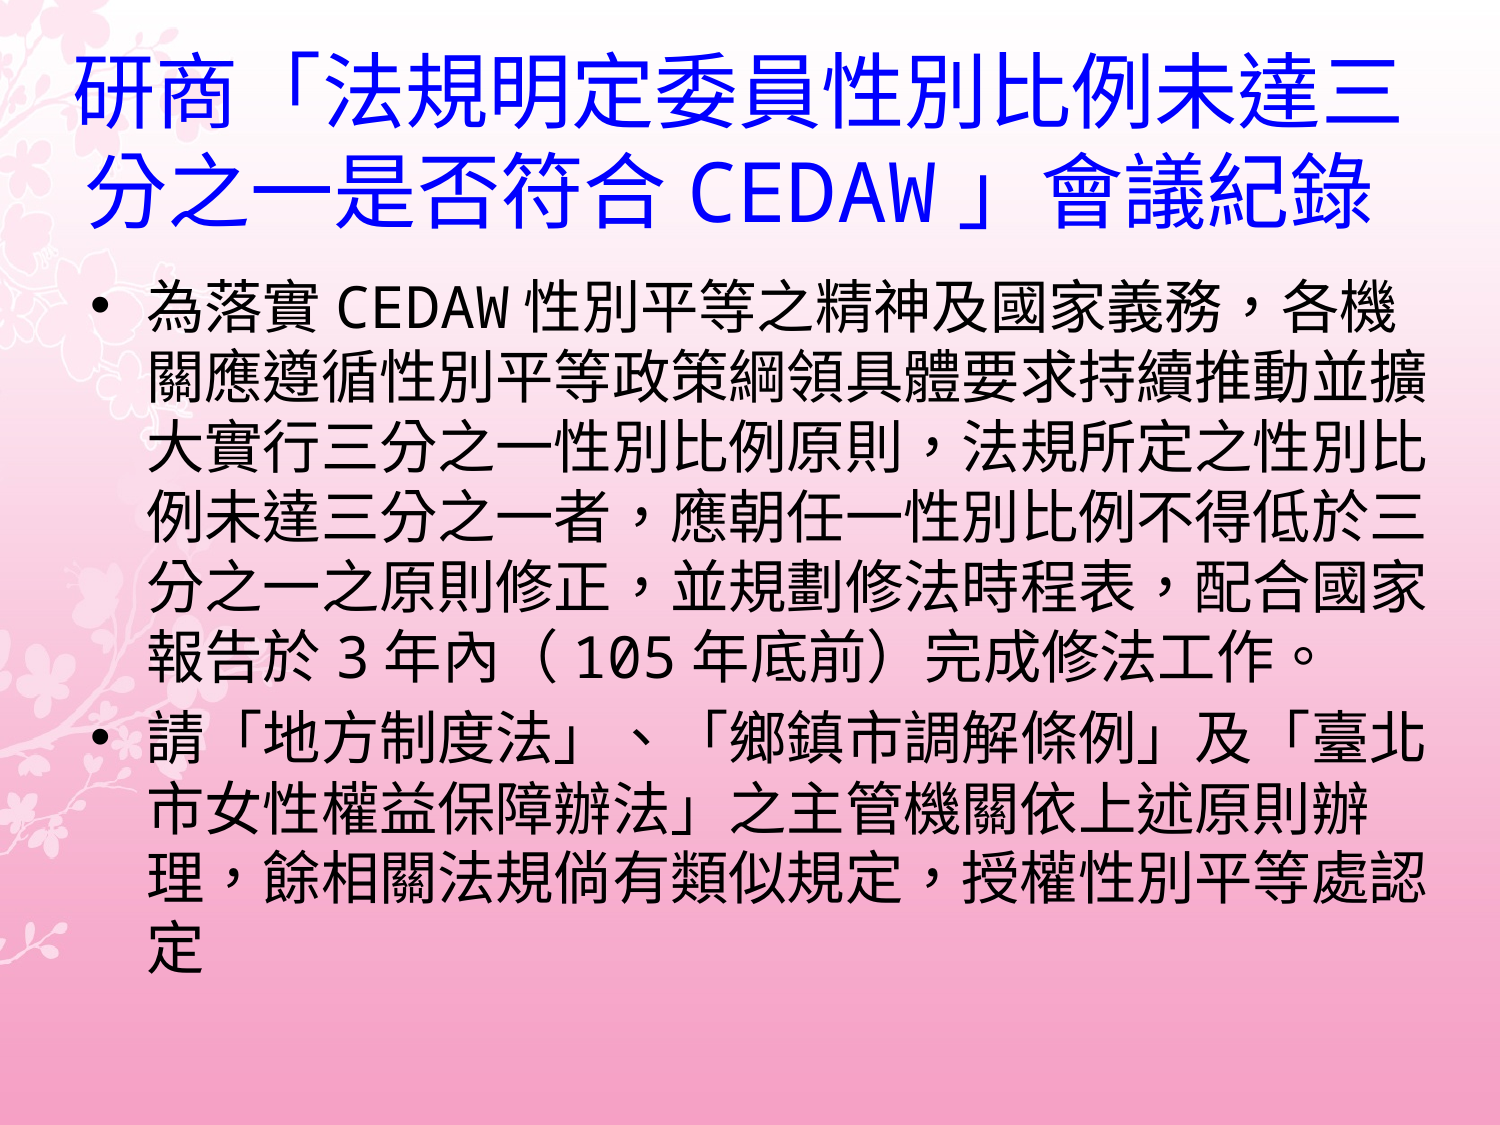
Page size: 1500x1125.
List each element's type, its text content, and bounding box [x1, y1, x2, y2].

picture [0, 0, 1500, 1125]
title 研商「法規明定委員性別比例未達三分之一是否符合CEDAW」會議紀錄 [17, 44, 1459, 233]
list 為落實CEDAW性別平等之精神及國家義務，各機關應遵循性別平等政策綱領具體要求持續推動並擴大實行三分之一性別比例原則，法規所定之性別比例未達三分之一者，應朝任一性別比例不得低於三分之一之原則修正，並規劃修法時程表，配合國家報告於3年內（105年底前）完成修法工作。 請「地方制度法」、「鄉鎮市調解條例」及「臺北市女性權益保障辦法」之主管機關依上述原則辦理，餘相關法規倘有類似規定，授權性別平等處認定 [74, 262, 1459, 988]
